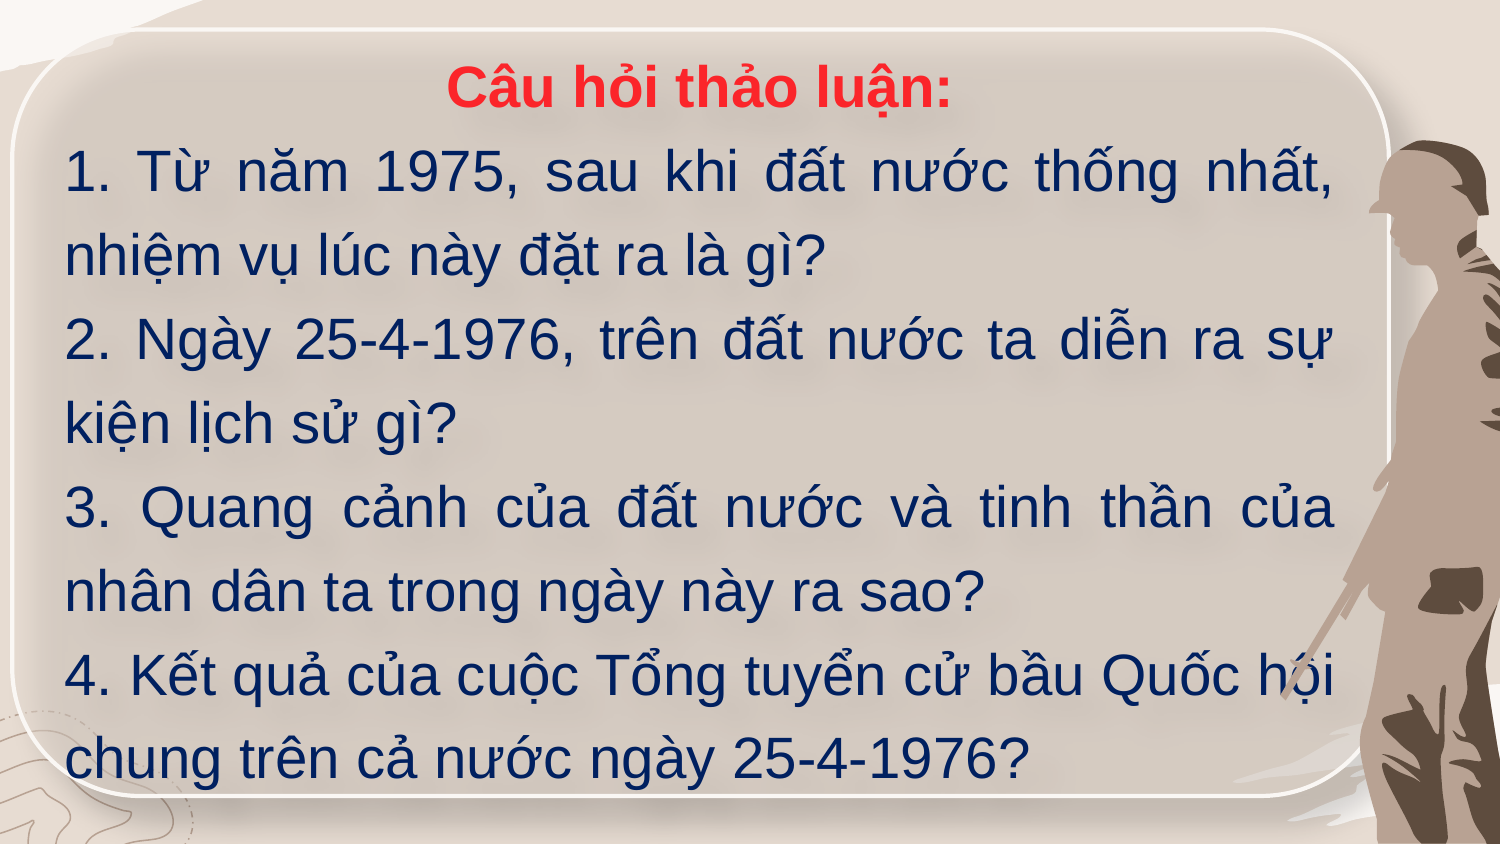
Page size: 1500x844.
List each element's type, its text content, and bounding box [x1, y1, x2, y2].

text_box Câu hỏi thảo luận: 1. Từ năm 1975, sau khi đất nước thống nhất, nhiệm vụ lúc này đặt ra là gì? 2. Ngày 25-4-1976, trên đất nước ta diễn ra sự kiện lịch sử gì? 3. Quang cảnh của đất nước và tinh thần của nhân dân ta trong ngày này ra sao? 4. Kết quả của cuộc Tổng tuyển cử bầu Quốc hội chung trên cả nước ngày 25-4-1976? [10, 27, 1390, 799]
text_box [1279, 140, 1500, 844]
